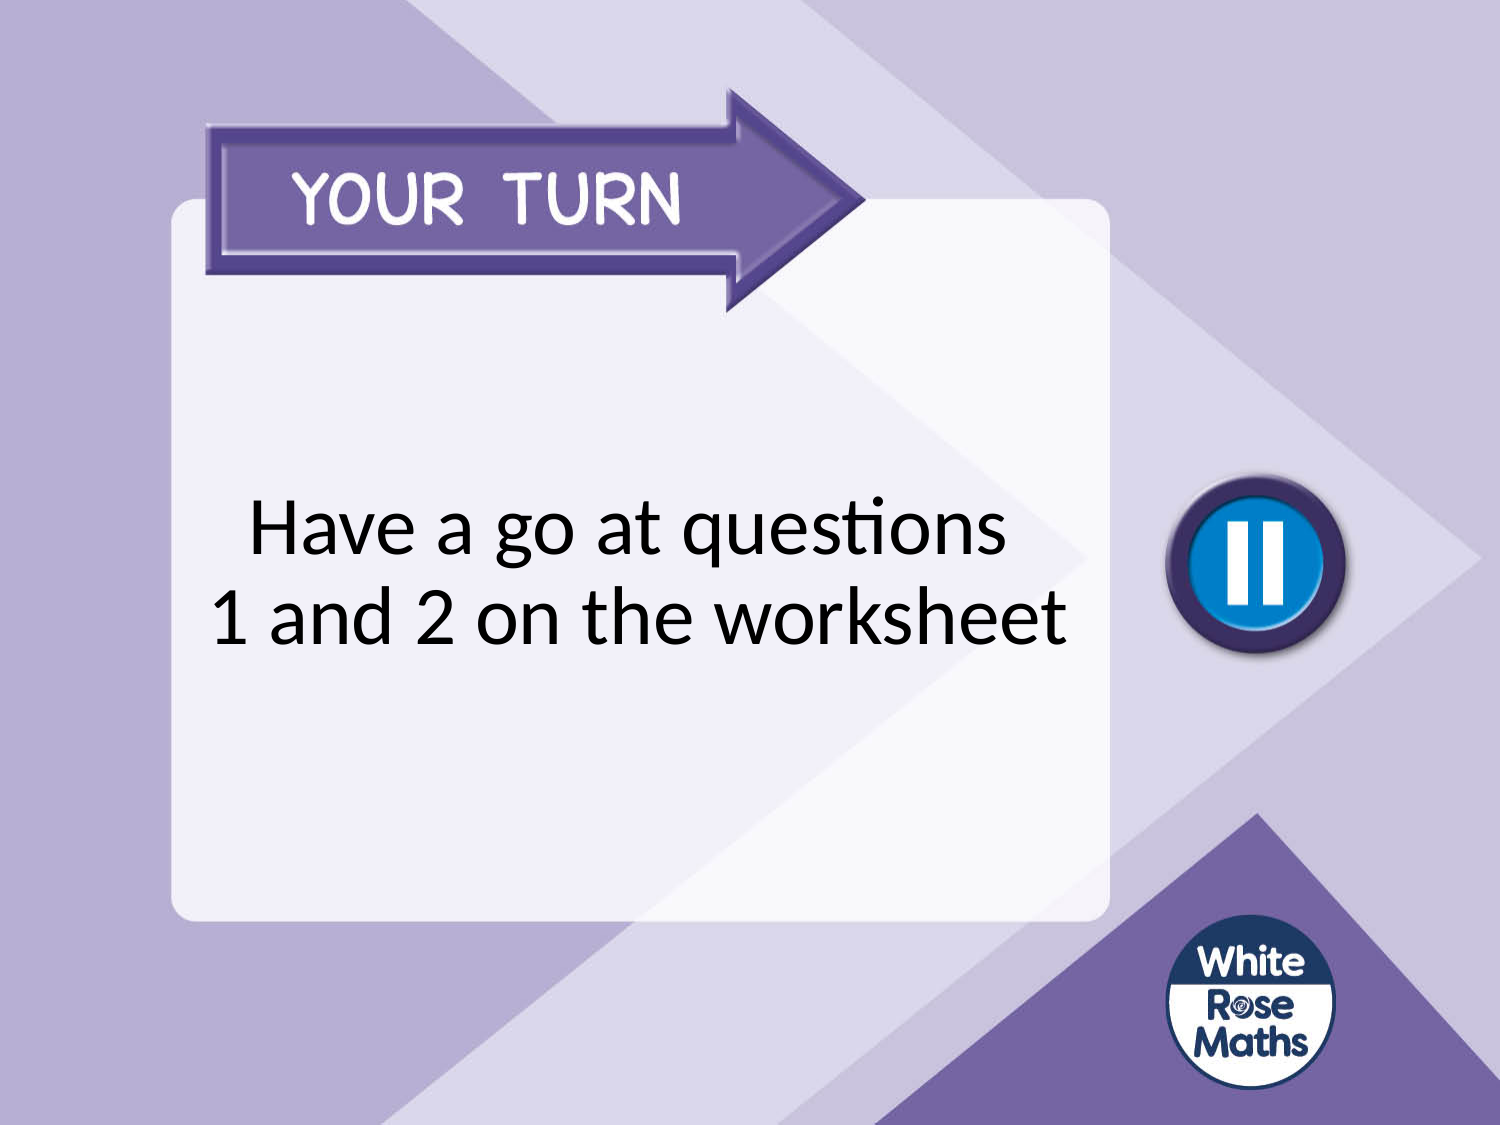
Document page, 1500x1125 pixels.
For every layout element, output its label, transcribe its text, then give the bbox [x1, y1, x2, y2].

picture [0, 0, 1500, 1125]
title Have a go at questions 1 and 2 on the worksheet [170, 326, 1106, 820]
